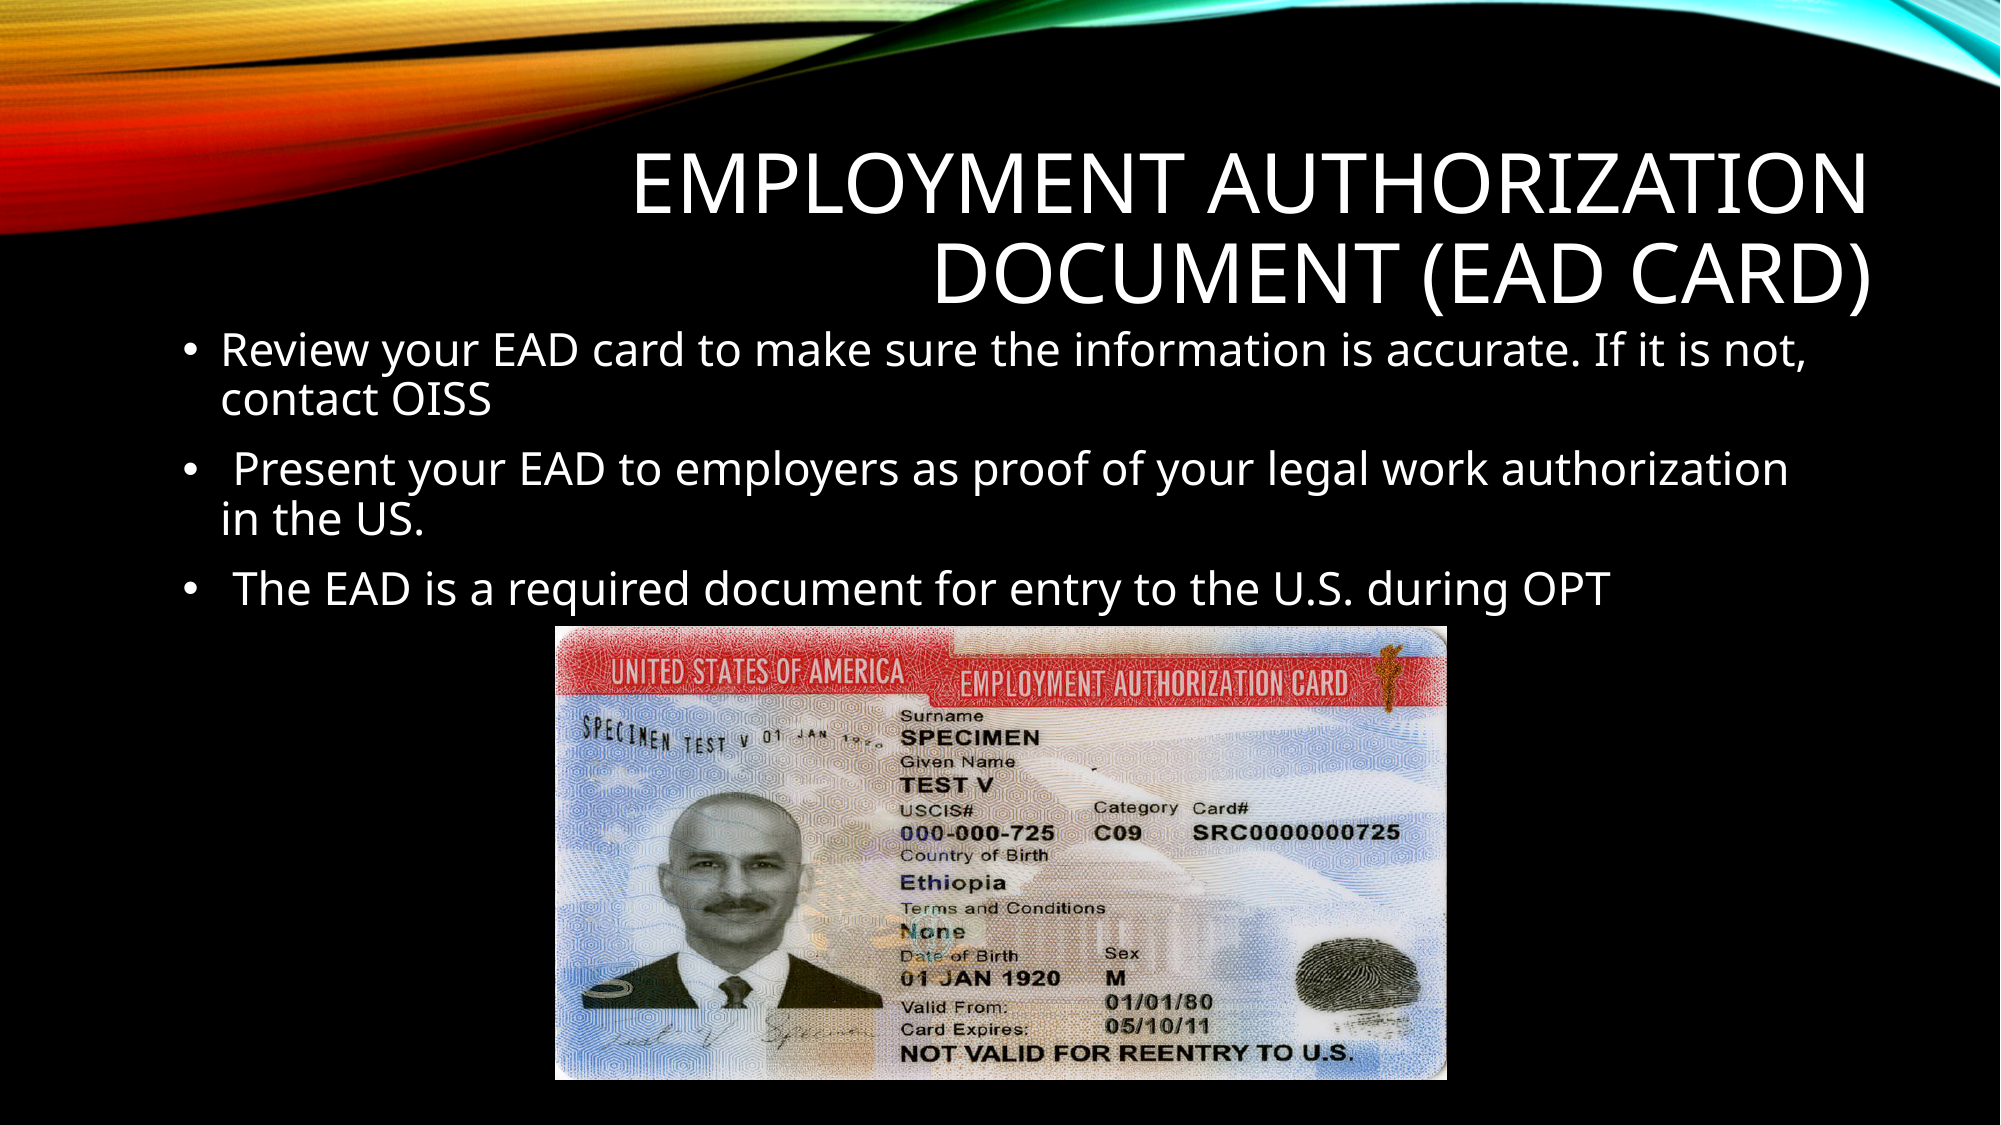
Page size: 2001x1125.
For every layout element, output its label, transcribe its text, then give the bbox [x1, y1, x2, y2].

list Review your EAD card to make sure the information is accurate. If it is not, contact OISS Present your EAD to employers as proof of your legal work authorization in the US. The EAD is a required document for entry to the U.S. during OPT [167, 319, 1835, 755]
title Employment authorization Document (ead card) [474, 125, 1888, 338]
picture [554, 626, 1448, 1081]
picture [0, 0, 2000, 237]
